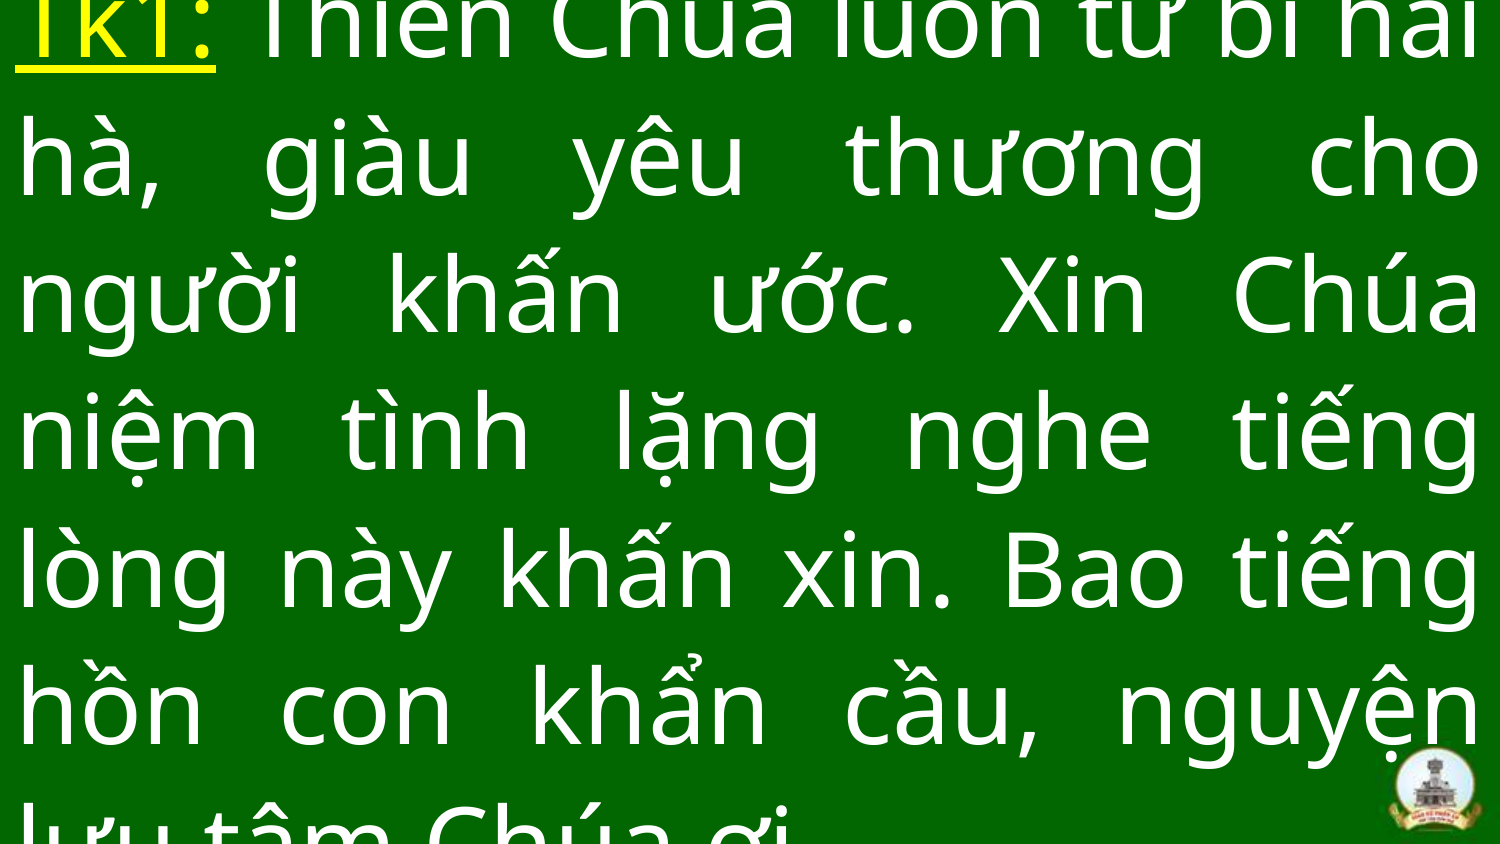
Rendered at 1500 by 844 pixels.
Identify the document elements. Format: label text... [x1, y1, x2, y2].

title Tk1: Thiên Chúa luôn từ bi hải hà, giàu yêu thương cho người khấn ước. Xin Chúa niệm tình lặng nghe tiếng lòng này khấn xin. Bao tiếng hồn con khẩn cầu, nguyện lưu tâm Chúa ơi. [0, 0, 1500, 844]
